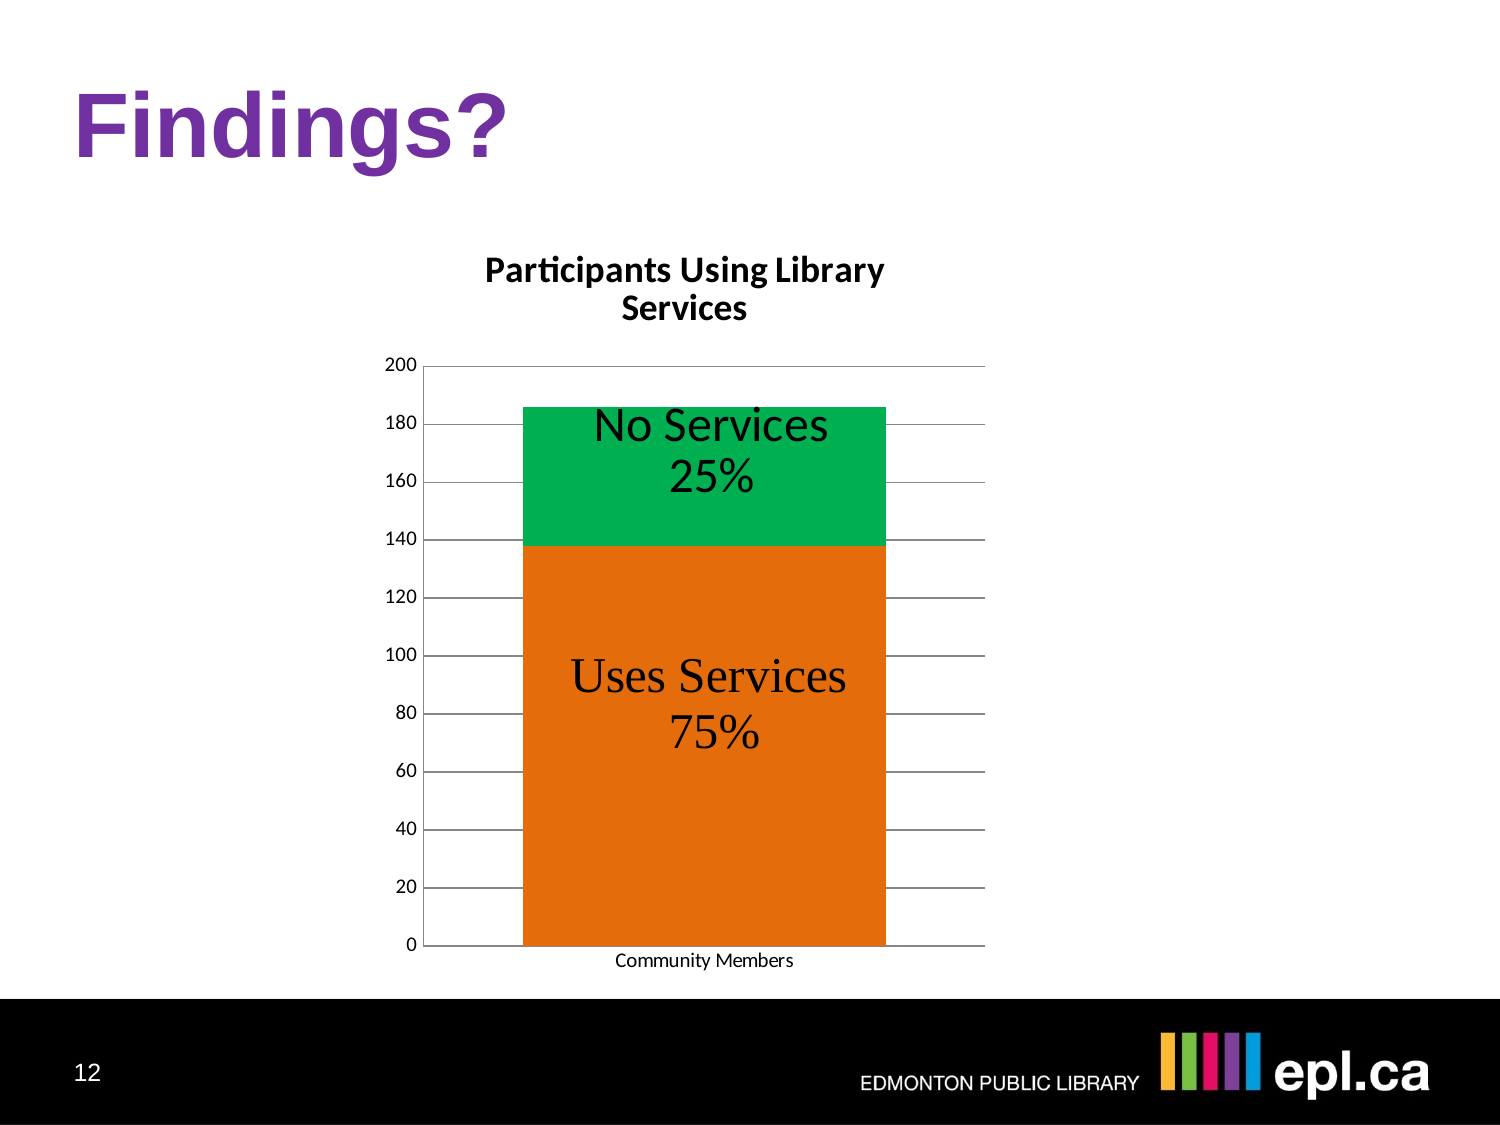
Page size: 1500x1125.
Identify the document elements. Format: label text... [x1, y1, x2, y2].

picture [0, 0, 1500, 1125]
list Findings? [58, 58, 1430, 247]
slide_number 12 [58, 1041, 409, 1102]
chart [371, 219, 999, 988]
